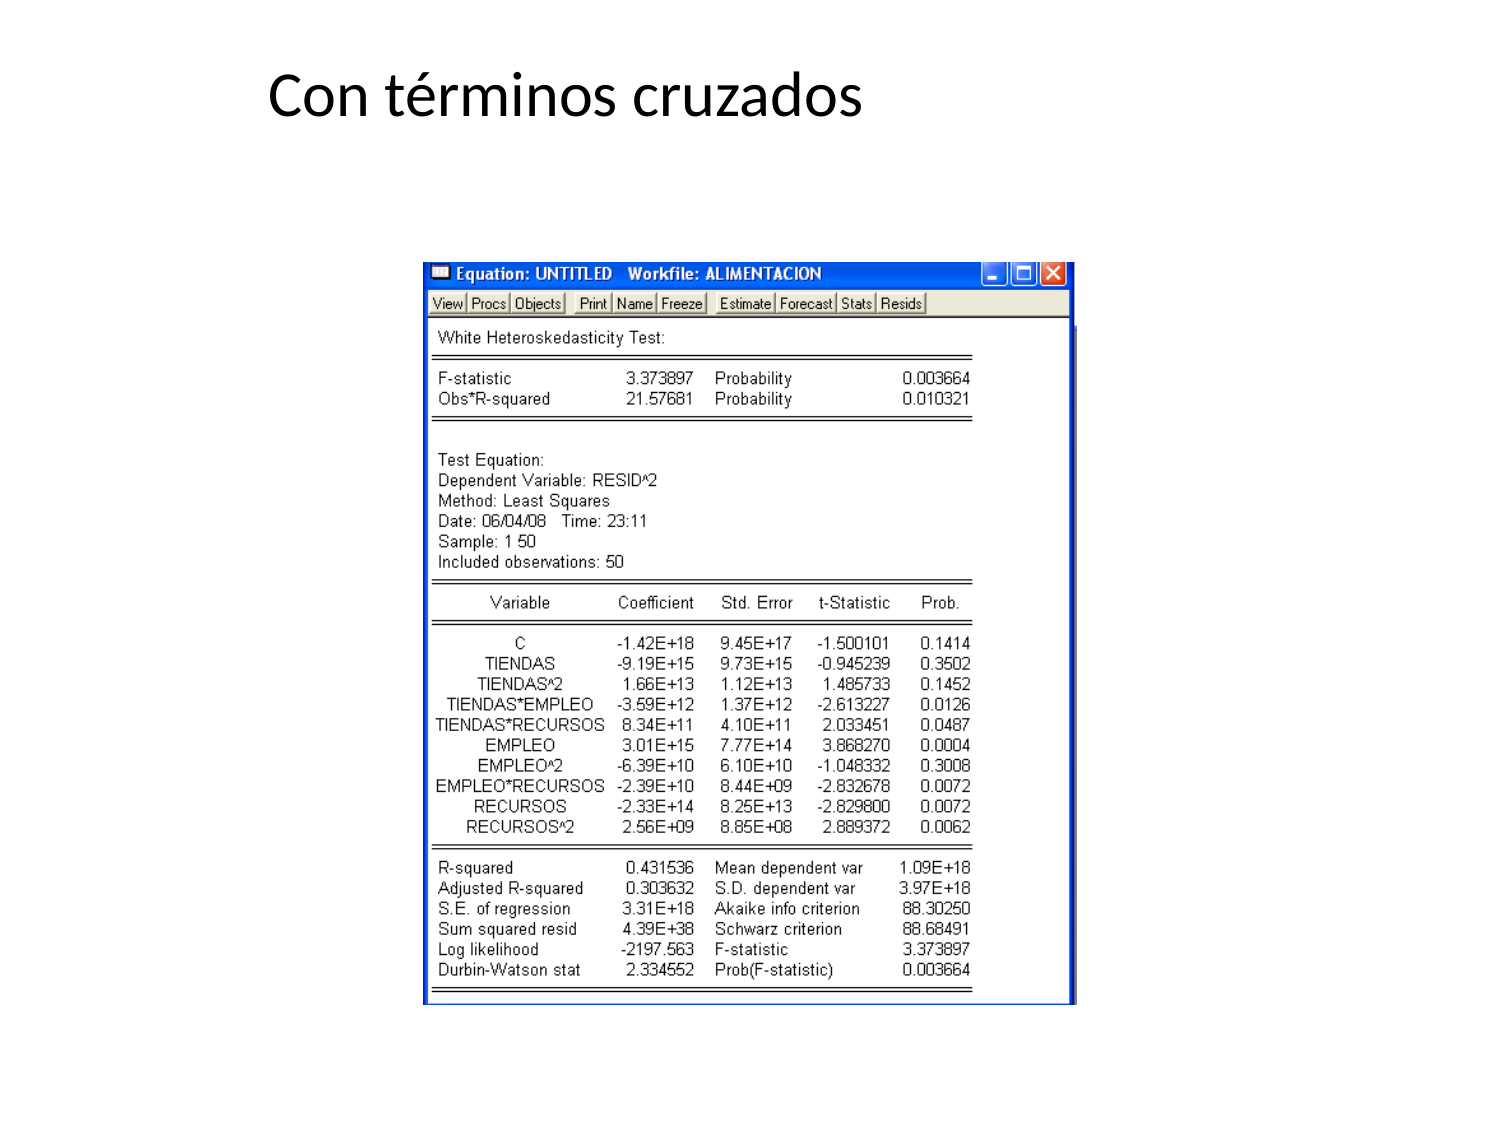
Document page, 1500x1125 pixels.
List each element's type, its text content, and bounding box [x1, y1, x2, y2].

title Con términos cruzados [75, 45, 1057, 138]
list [423, 262, 1077, 1006]
